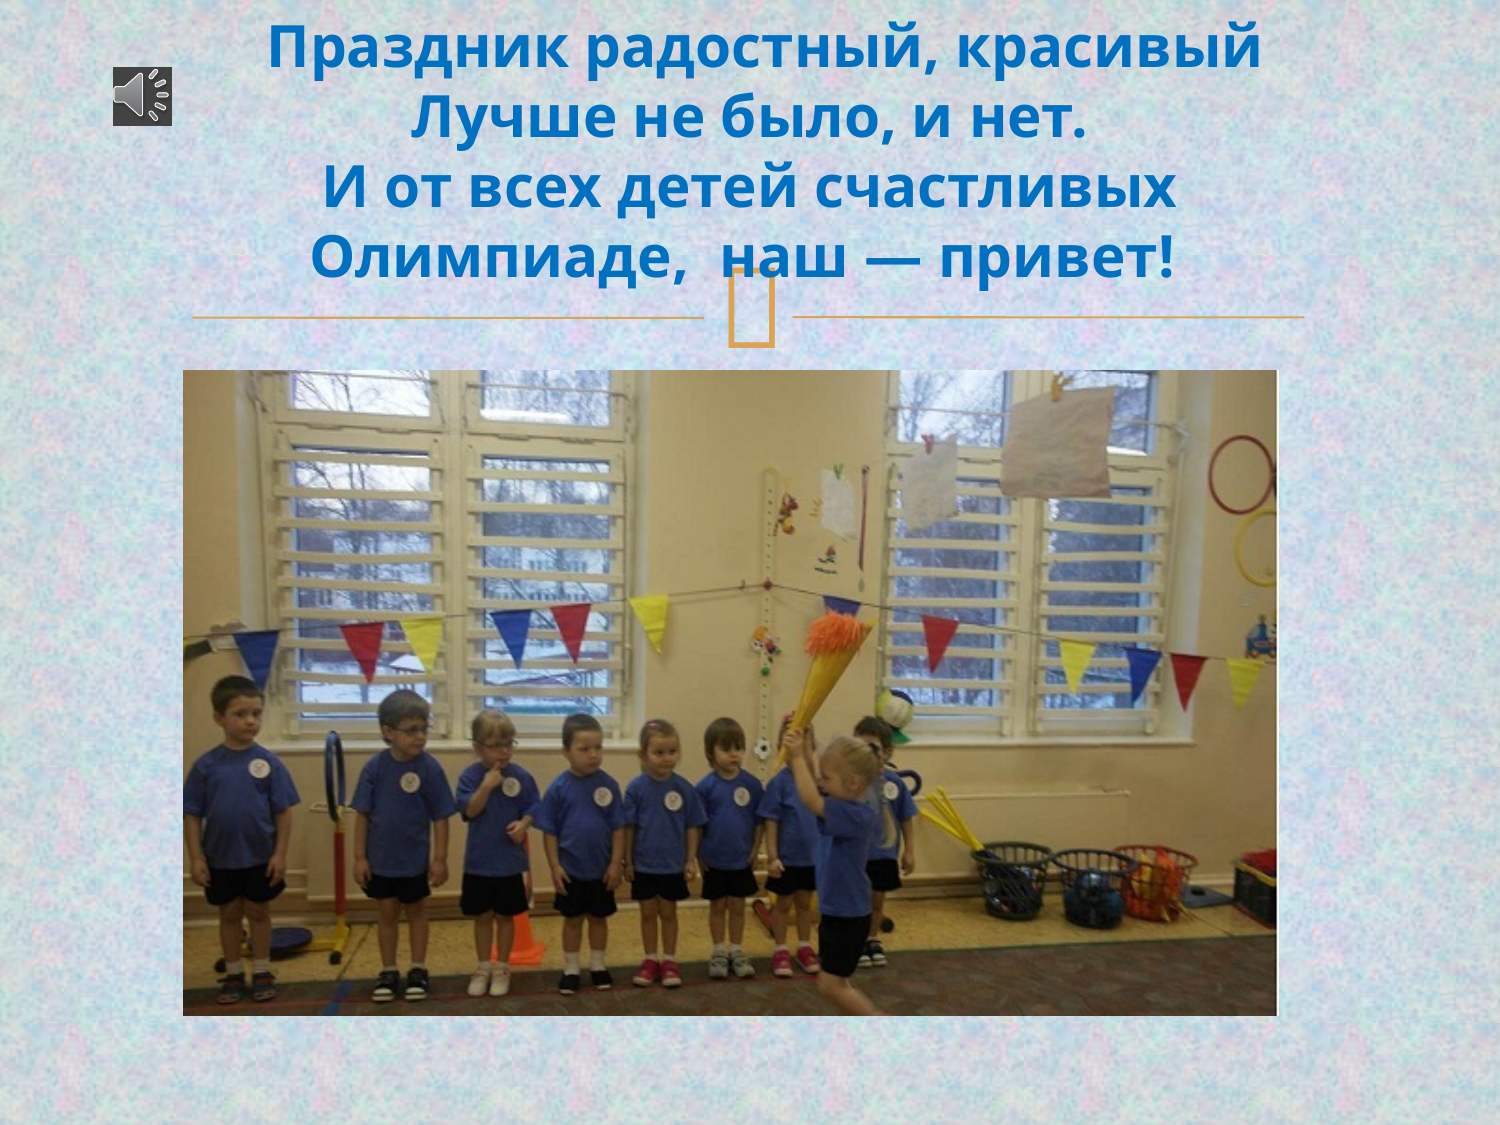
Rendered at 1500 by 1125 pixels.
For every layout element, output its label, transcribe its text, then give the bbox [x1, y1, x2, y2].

title Праздник радостный, красивый Лучше не было, и нет. И от всех детей счастливых Олимпиаде, наш — привет! [29, 19, 1471, 350]
picture [111, 65, 174, 128]
picture [182, 369, 1280, 1016]
